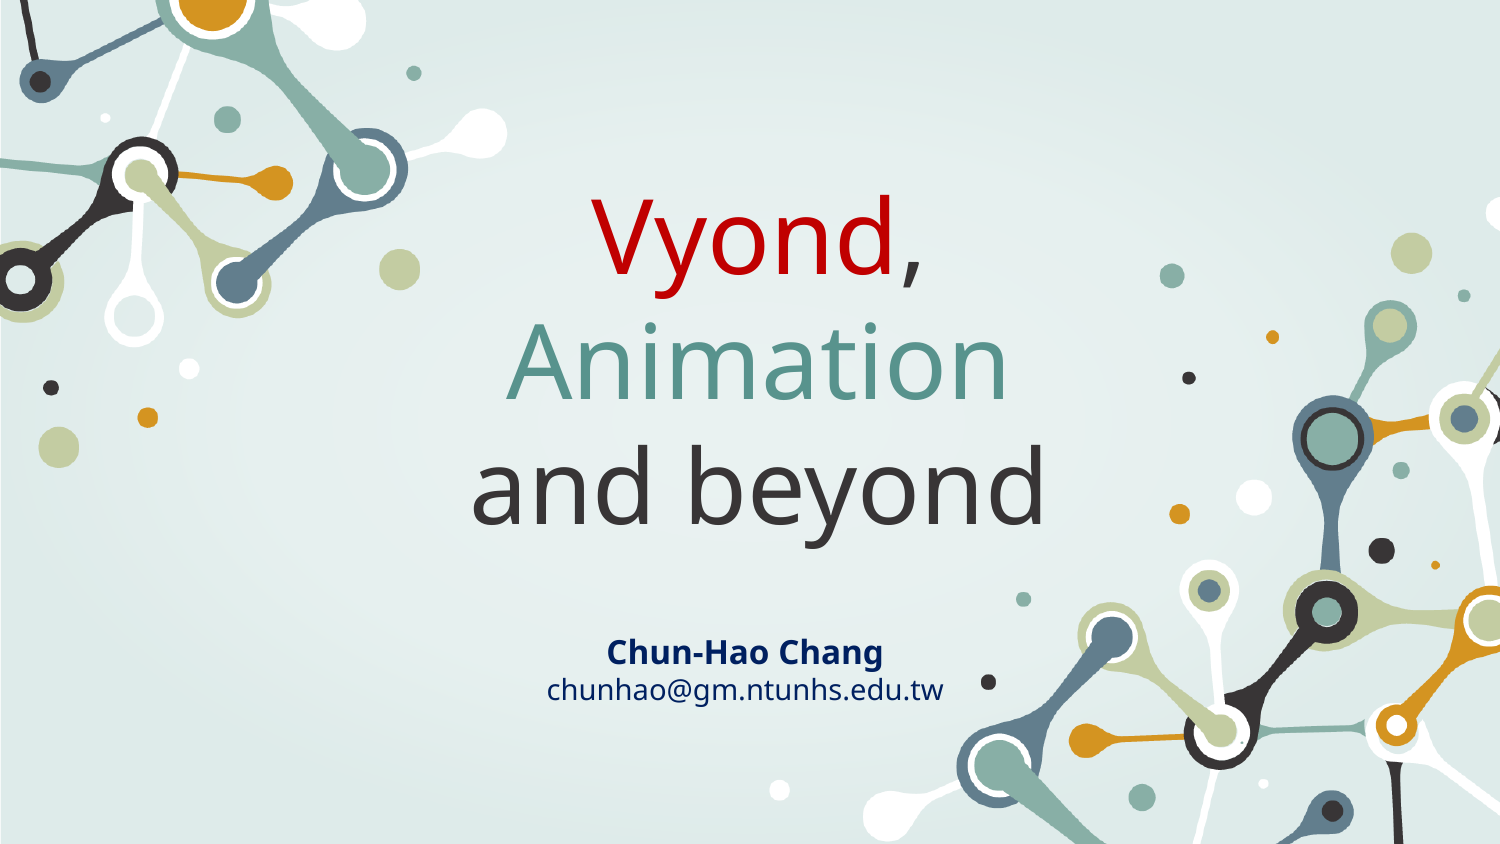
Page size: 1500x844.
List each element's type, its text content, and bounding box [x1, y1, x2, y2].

title Vyond, Animation and beyond [416, 274, 1103, 561]
subtitle Chun-Hao Chang chunhao@gm.ntunhs.edu.tw [472, 616, 1019, 695]
picture [0, 0, 1500, 844]
